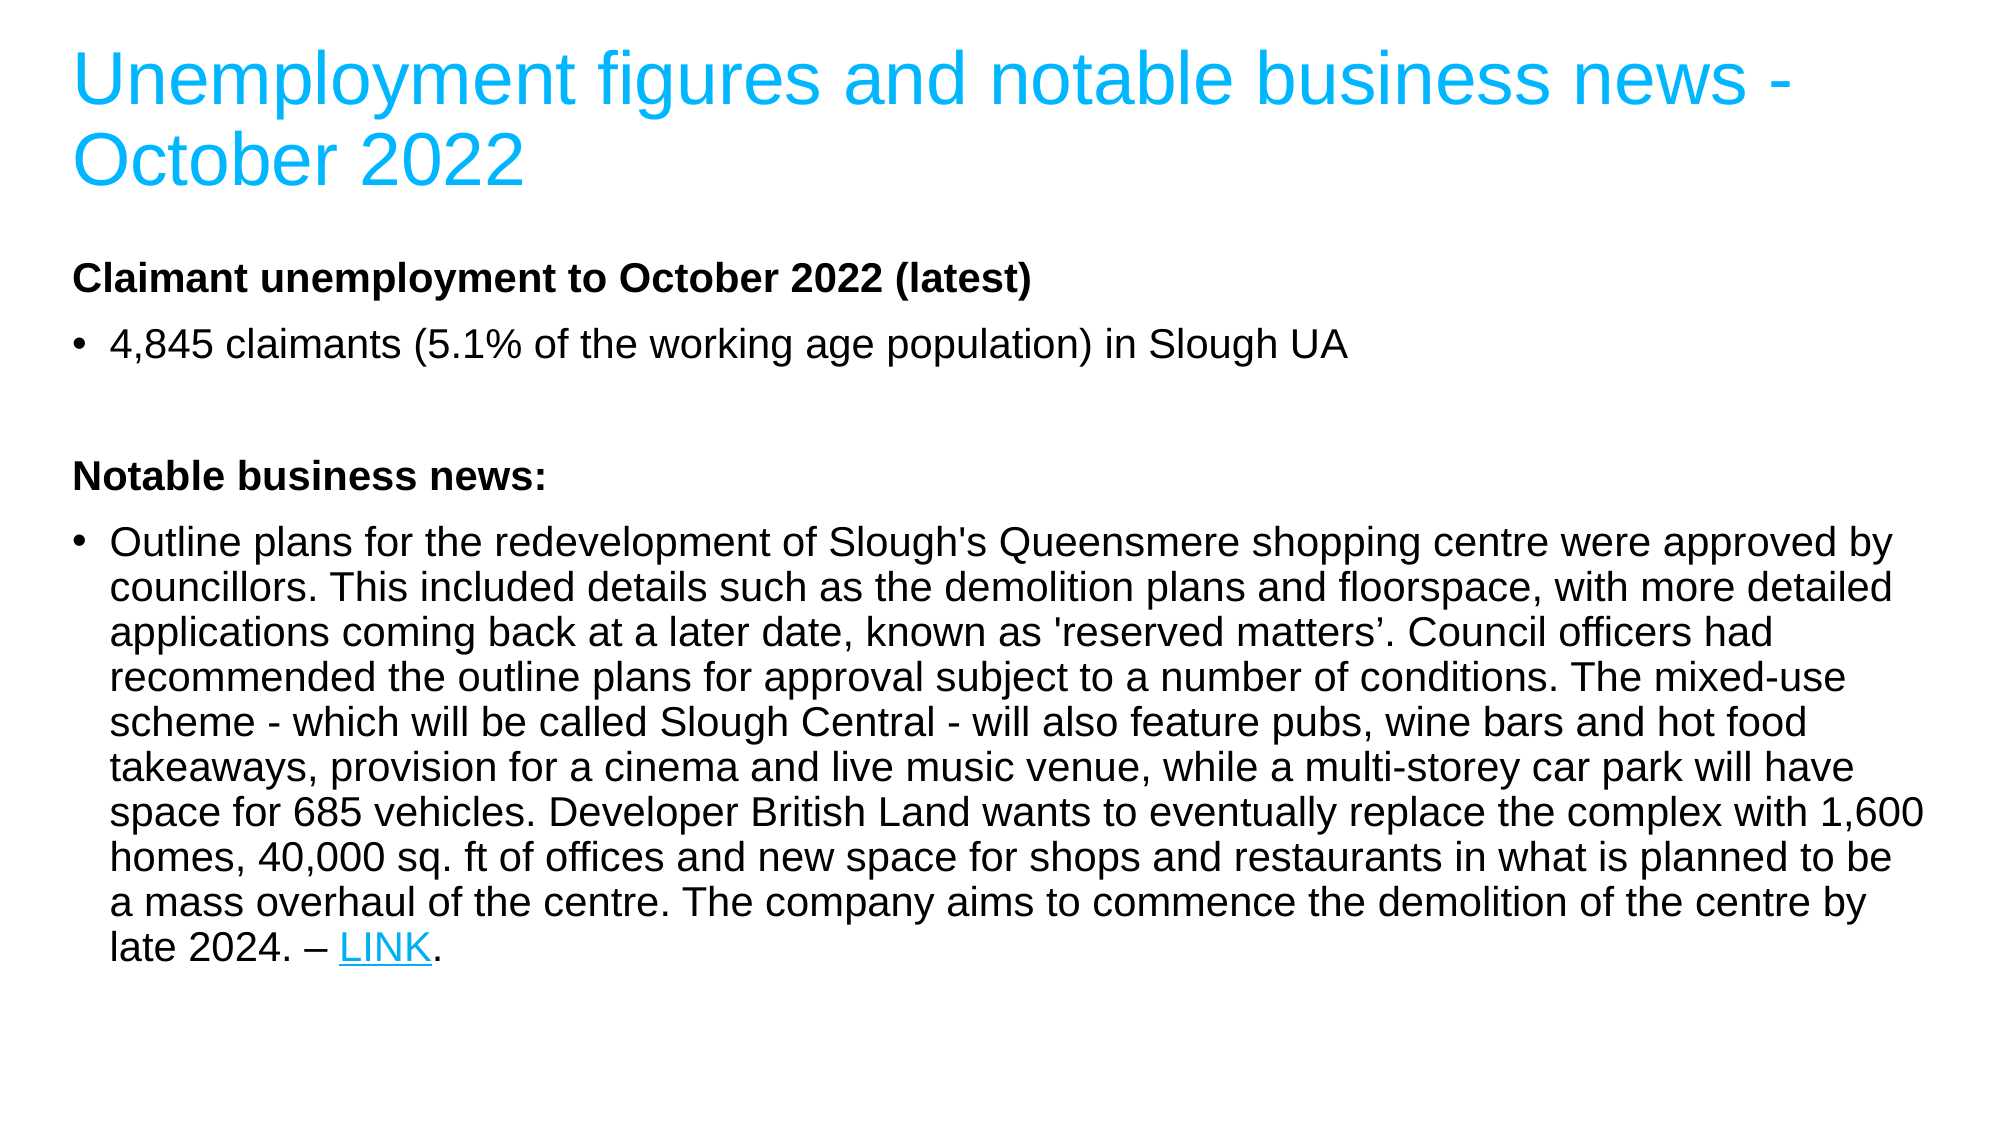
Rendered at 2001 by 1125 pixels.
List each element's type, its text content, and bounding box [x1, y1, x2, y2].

title Unemployment figures and notable business news - October 2022 [57, 40, 1840, 202]
list Claimant unemployment to October 2022 (latest) 4,845 claimants (5.1% of the working age population) in Slough UA Notable business news: Outline plans for the redevelopment of Slough's Queensmere shopping centre were approved by councillors. This included details such as the demolition plans and floorspace, with more detailed applications coming back at a later date, known as 'reserved matters’. Council officers had recommended the outline plans for approval subject to a number of conditions. The mixed-use scheme - which will be called Slough Central - will also feature pubs, wine bars and hot food takeaways, provision for a cinema and live music venue, while a multi-storey car park will have space for 685 vehicles. Developer British Land wants to eventually replace the complex with 1,600 homes, 40,000 sq. ft of offices and new space for shops and restaurants in what is planned to be a mass overhaul of the centre. The company aims to commence the demolition of the centre by late 2024. – LINK. [57, 249, 1943, 1066]
